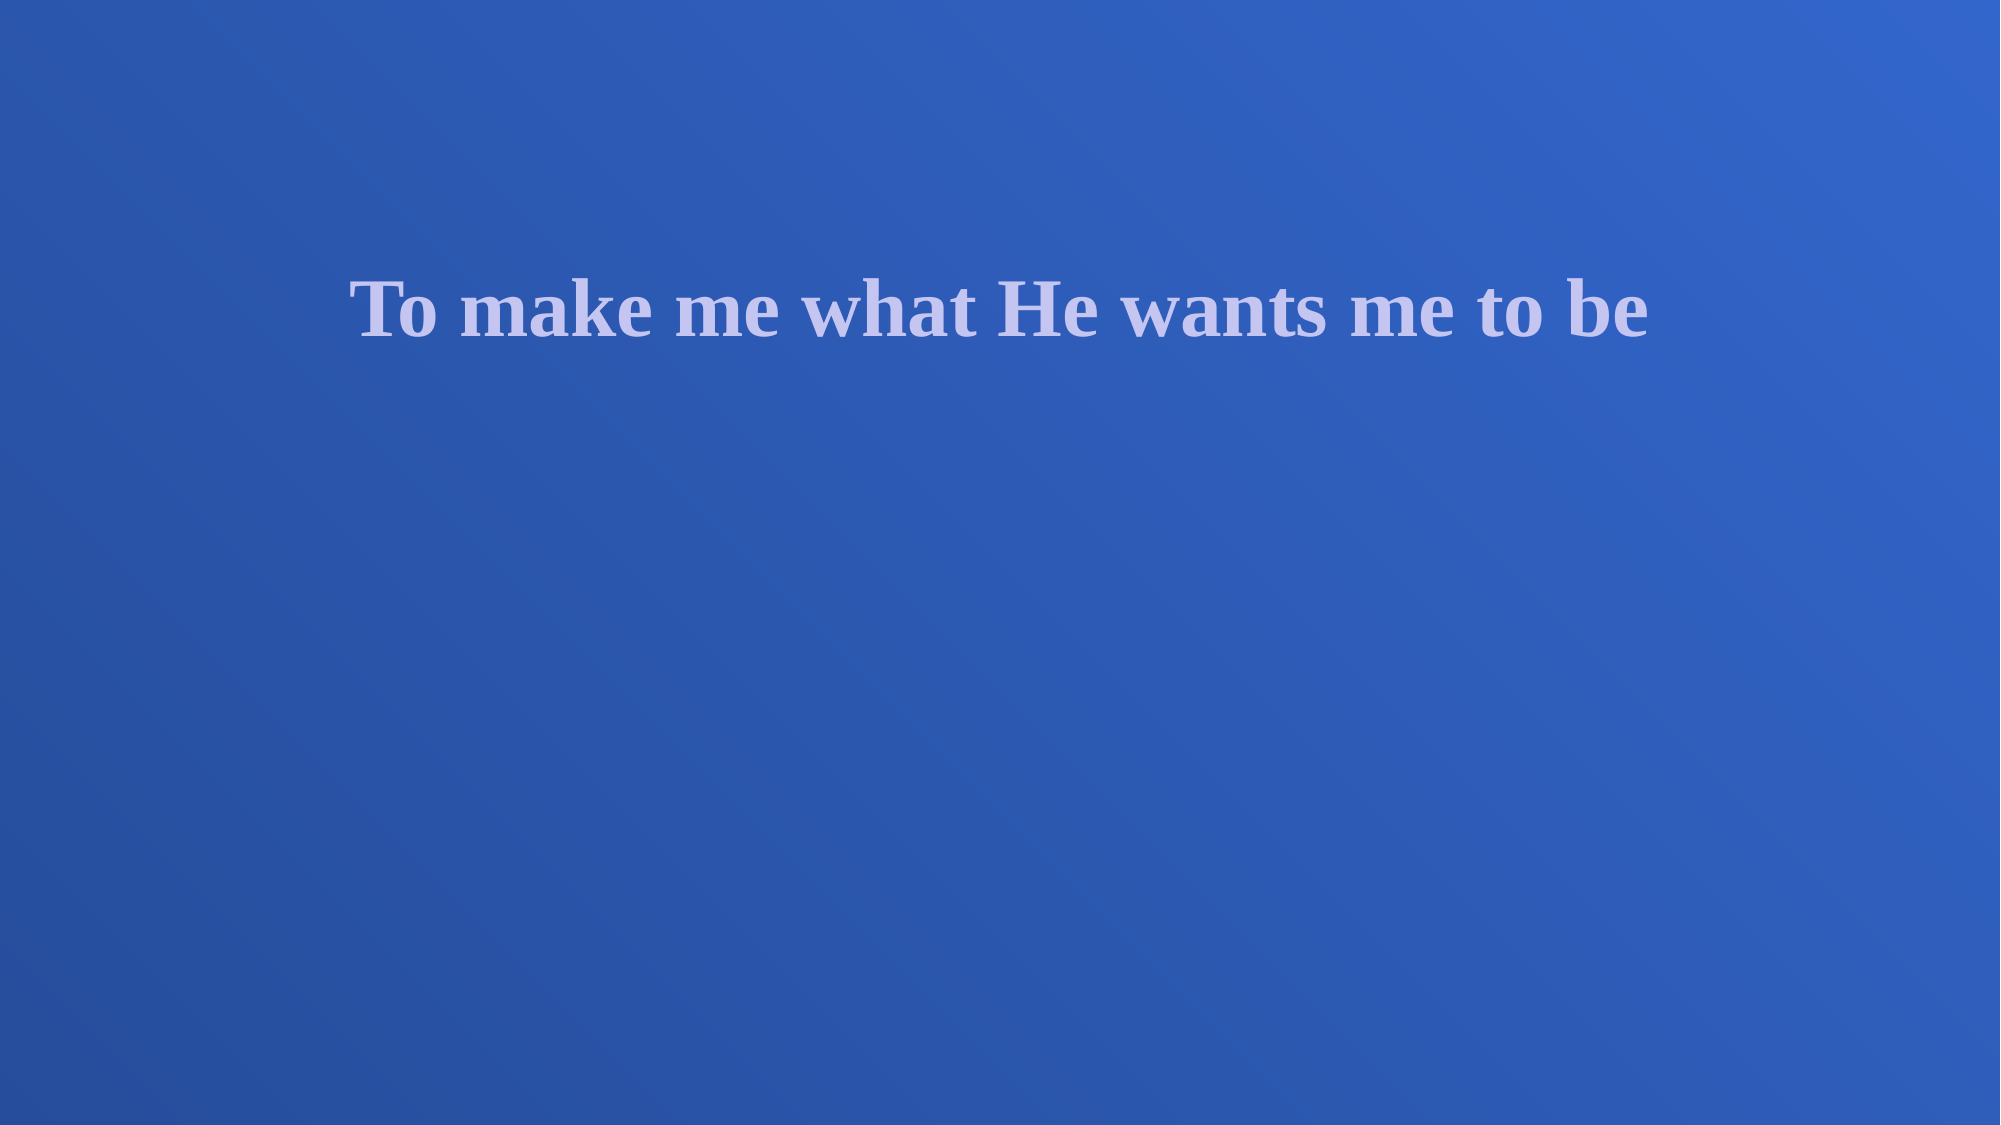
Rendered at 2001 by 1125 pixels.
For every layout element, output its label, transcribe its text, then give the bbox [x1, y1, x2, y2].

text_box To make me what He wants me to be [0, 237, 2000, 469]
